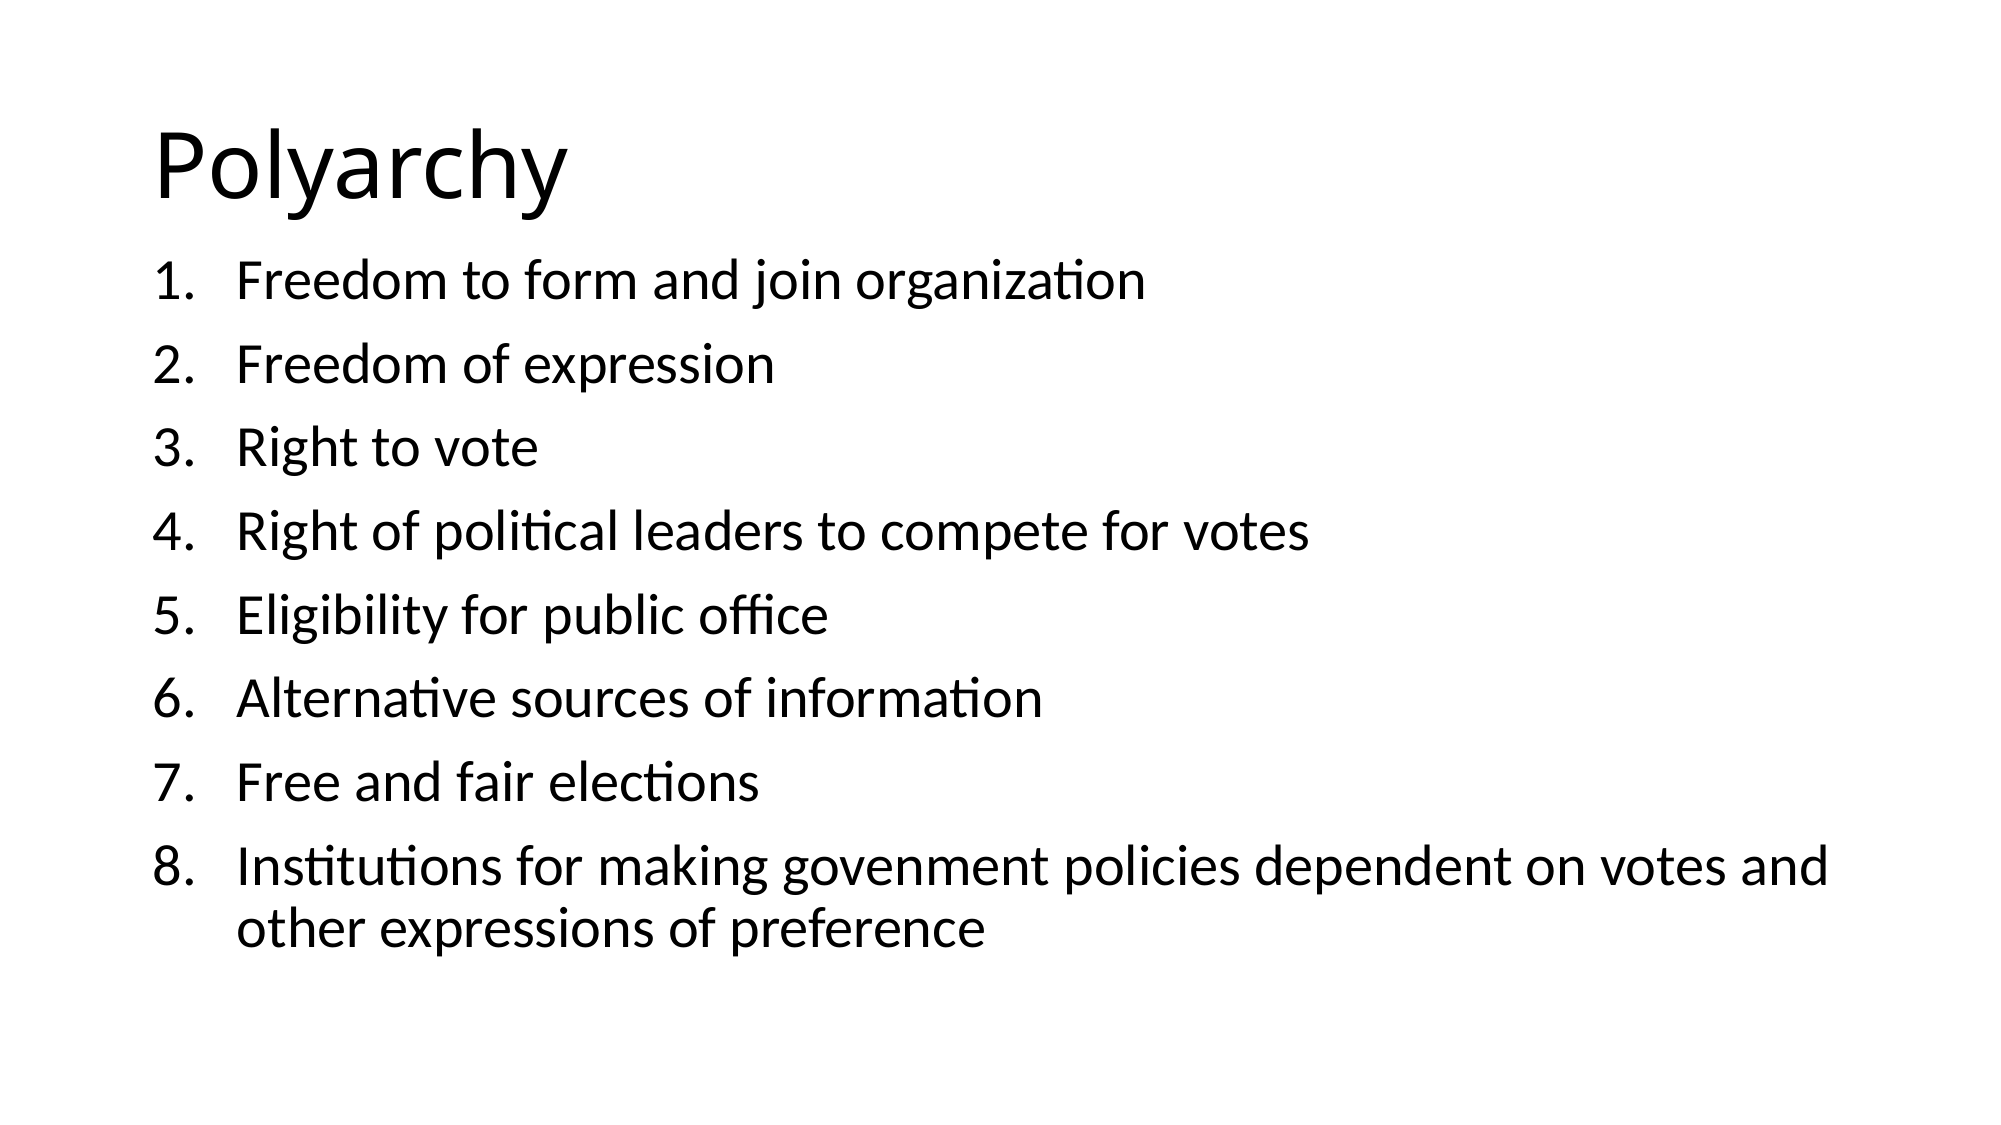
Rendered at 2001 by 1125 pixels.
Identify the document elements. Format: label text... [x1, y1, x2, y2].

list Freedom to form and join organization Freedom of expression Right to vote Right of political leaders to compete for votes Eligibility for public office Alternative sources of information Free and fair elections Institutions for making govenment policies dependent on votes and other expressions of preference [137, 241, 1863, 1092]
title Polyarchy [137, 59, 1863, 241]
